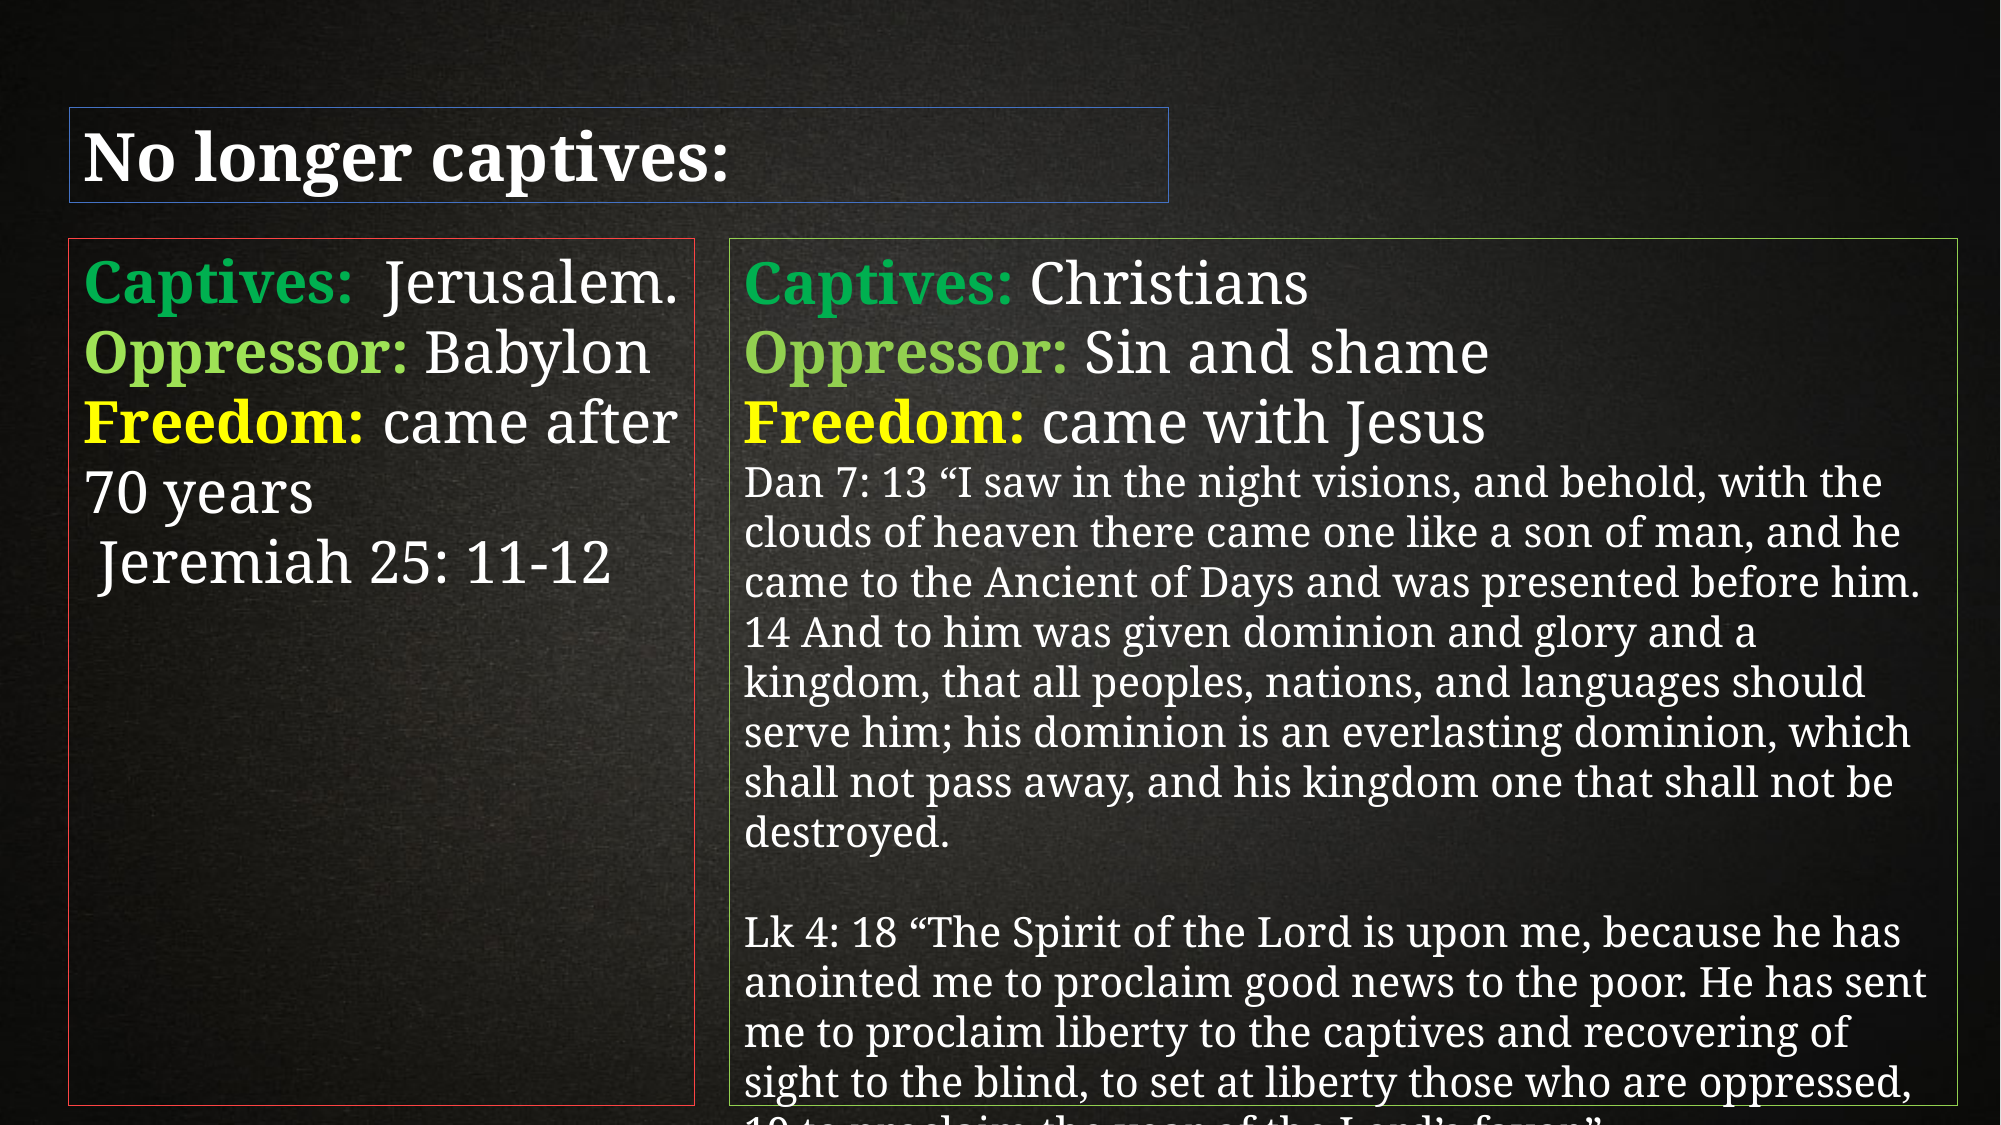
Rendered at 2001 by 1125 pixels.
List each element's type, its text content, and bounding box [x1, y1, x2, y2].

text_box Captives: Christians Oppressor: Sin and shame Freedom: came with Jesus Dan 7: 13 “I saw in the night visions, and behold, with the clouds of heaven there came one like a son of man, and he came to the Ancient of Days and was presented before him. 14 And to him was given dominion and glory and a kingdom, that all peoples, nations, and languages should serve him; his dominion is an everlasting dominion, which shall not pass away, and his kingdom one that shall not be destroyed. Lk 4: 18 “The Spirit of the Lord is upon me, because he has anointed me to proclaim good news to the poor. He has sent me to proclaim liberty to the captives and recovering of sight to the blind, to set at liberty those who are oppressed, 19 to proclaim the year of the Lord’s favor.” [729, 238, 1958, 1106]
text_box Captives: Jerusalem. Oppressor: Babylon Freedom: came after 70 years Jeremiah 25: 11-12 [68, 238, 695, 1106]
picture [0, 0, 2001, 1125]
text_box No longer captives: [69, 107, 1169, 203]
